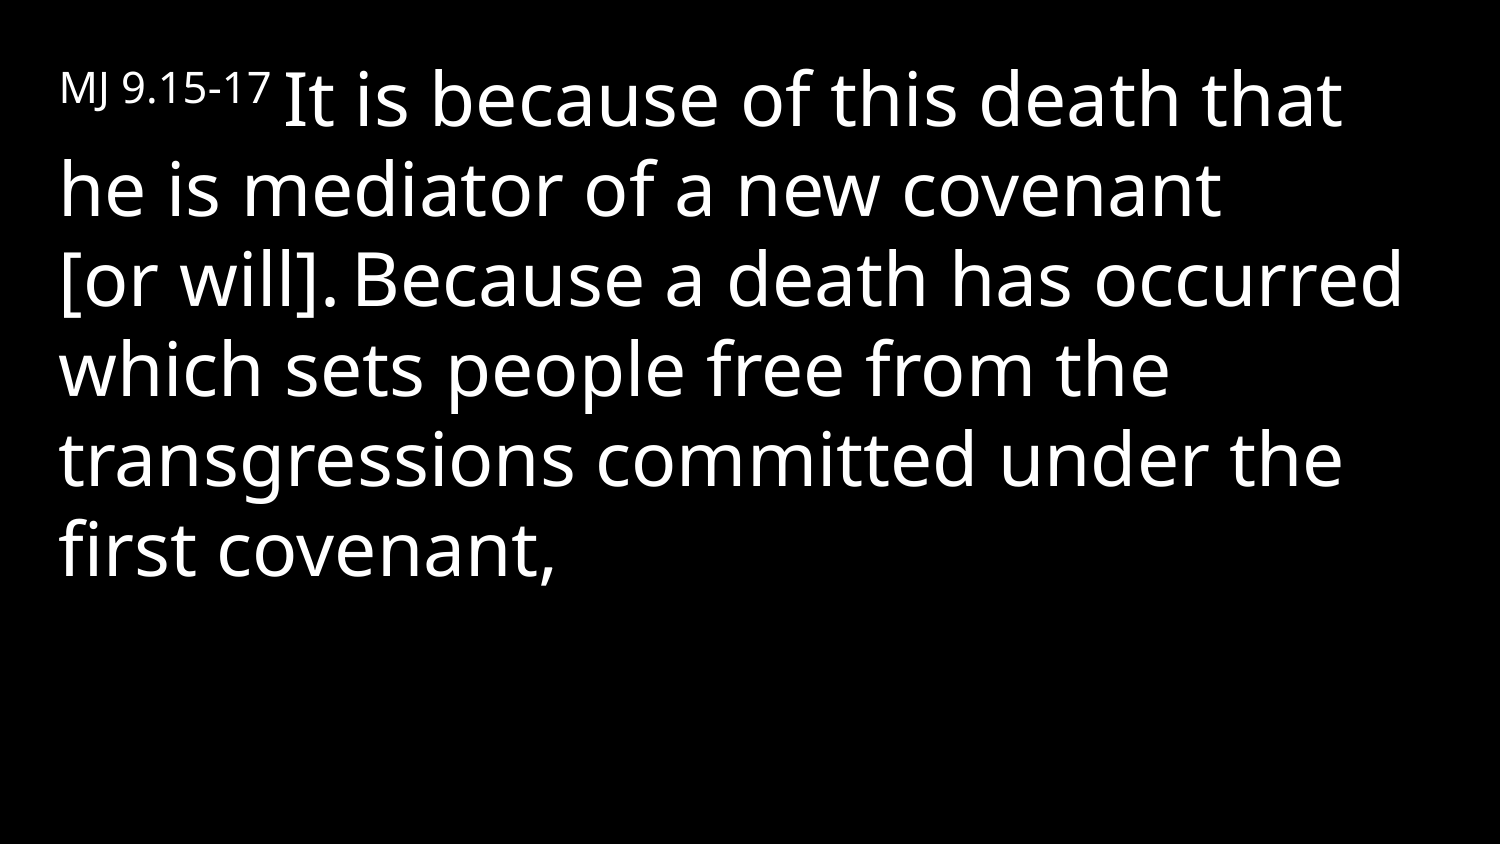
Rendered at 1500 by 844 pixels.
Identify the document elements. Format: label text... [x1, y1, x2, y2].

list MJ 9.15-17 It is because of this death that he is mediator of a new covenant [or will]. Because a death has occurred which sets people free from the transgressions committed under the first covenant, [50, 46, 1425, 810]
